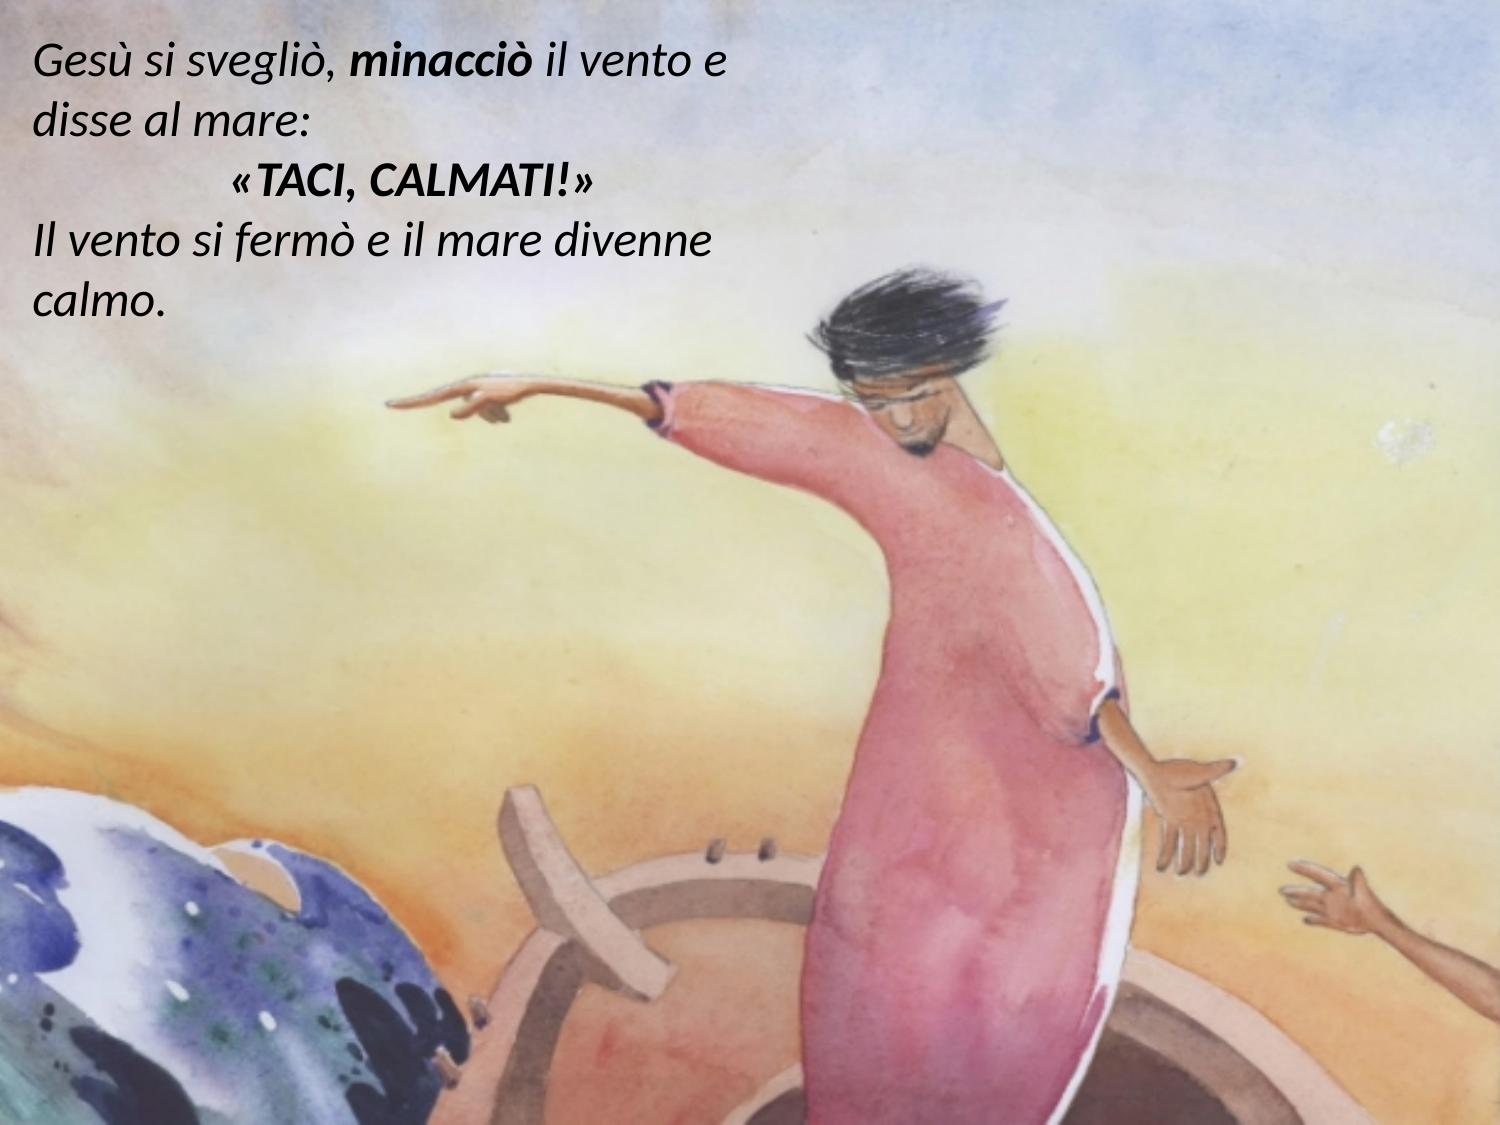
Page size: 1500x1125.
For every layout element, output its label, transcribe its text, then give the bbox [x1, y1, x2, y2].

picture [0, 0, 1500, 1125]
text_box Gesù si svegliò, minacciò il vento e disse al mare: «TACI, CALMATI!» Il vento si fermò e il mare divenne calmo. [17, 19, 809, 334]
